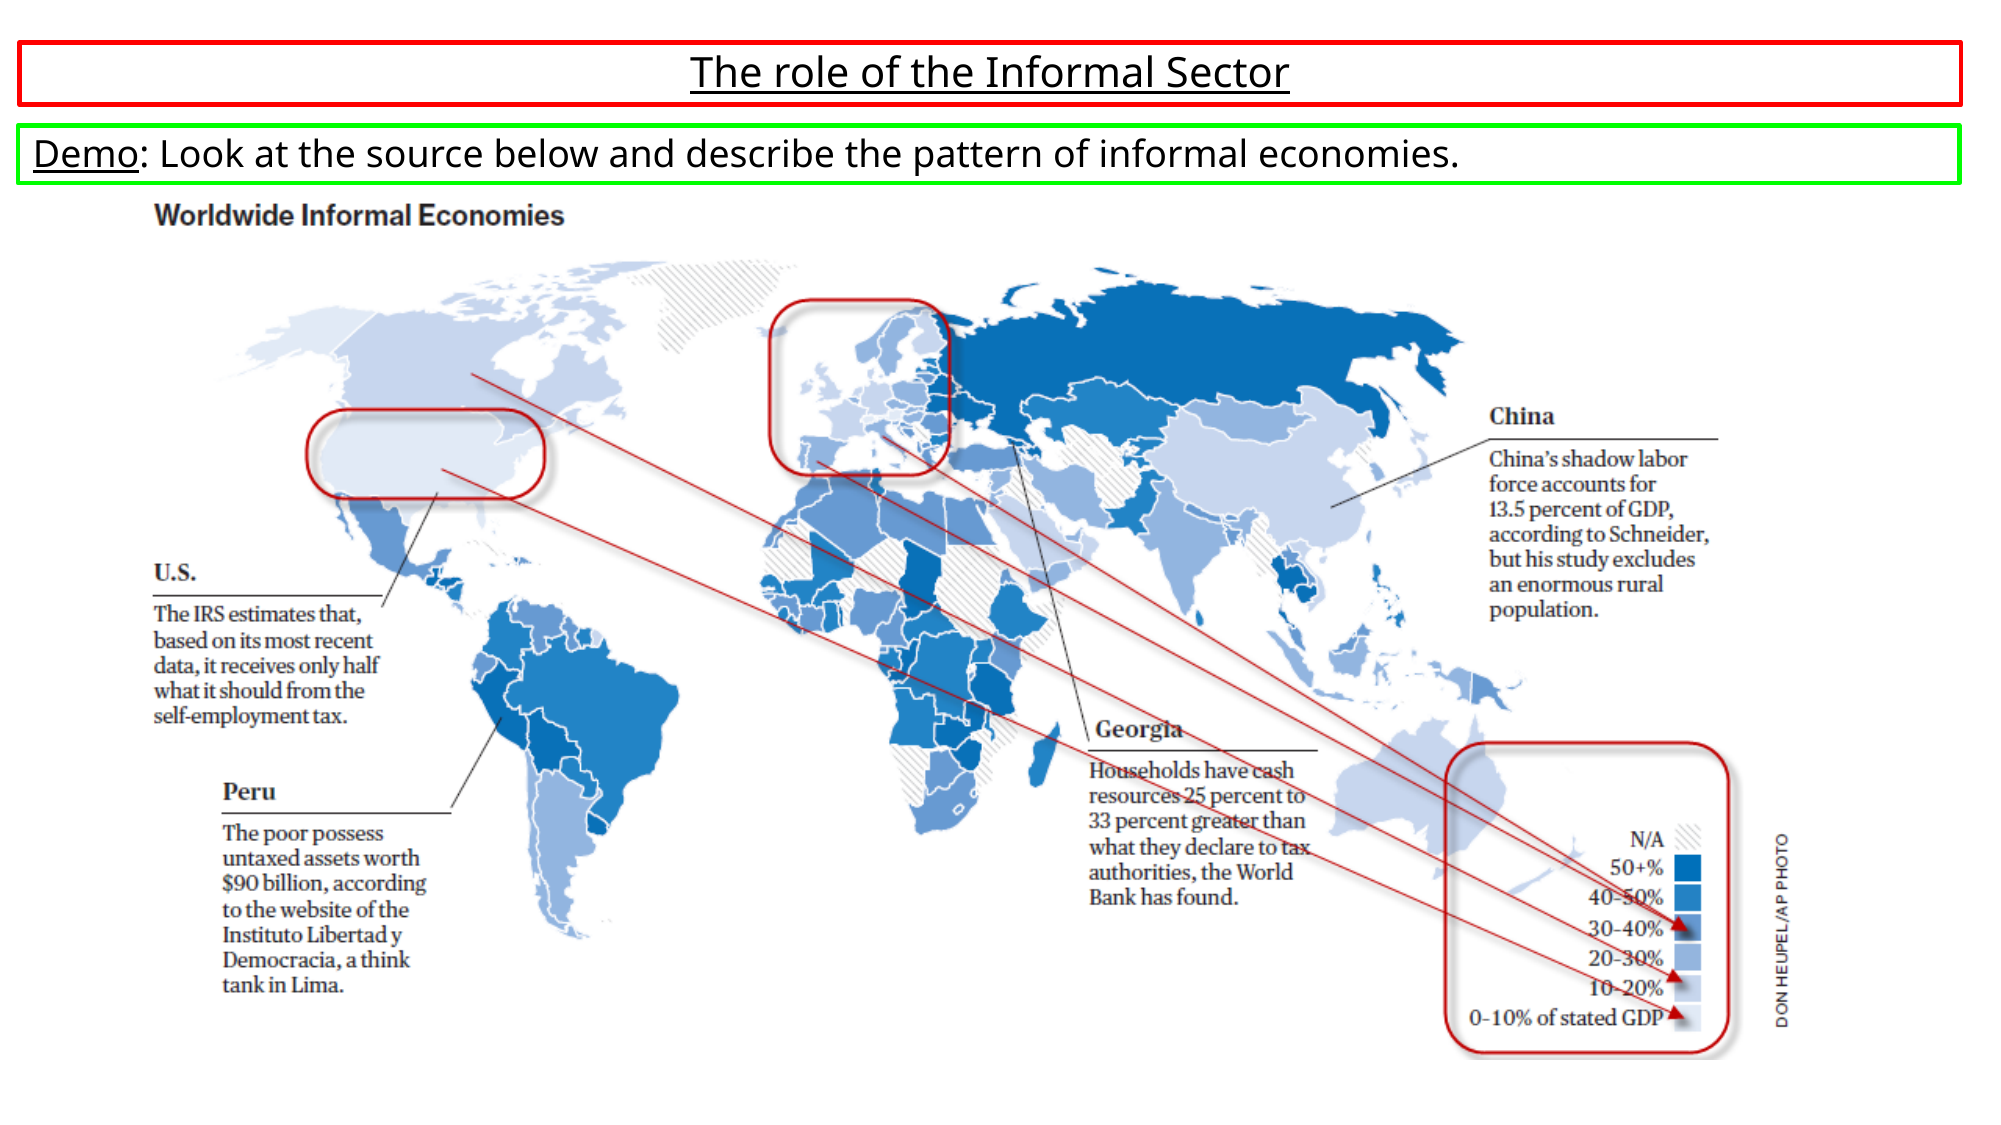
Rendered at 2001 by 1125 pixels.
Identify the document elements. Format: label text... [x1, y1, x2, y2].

text_box Demo: Look at the source below and describe the pattern of informal economies. [18, 125, 1960, 183]
picture [128, 193, 1803, 1060]
text_box The role of the Informal Sector [19, 42, 1961, 105]
